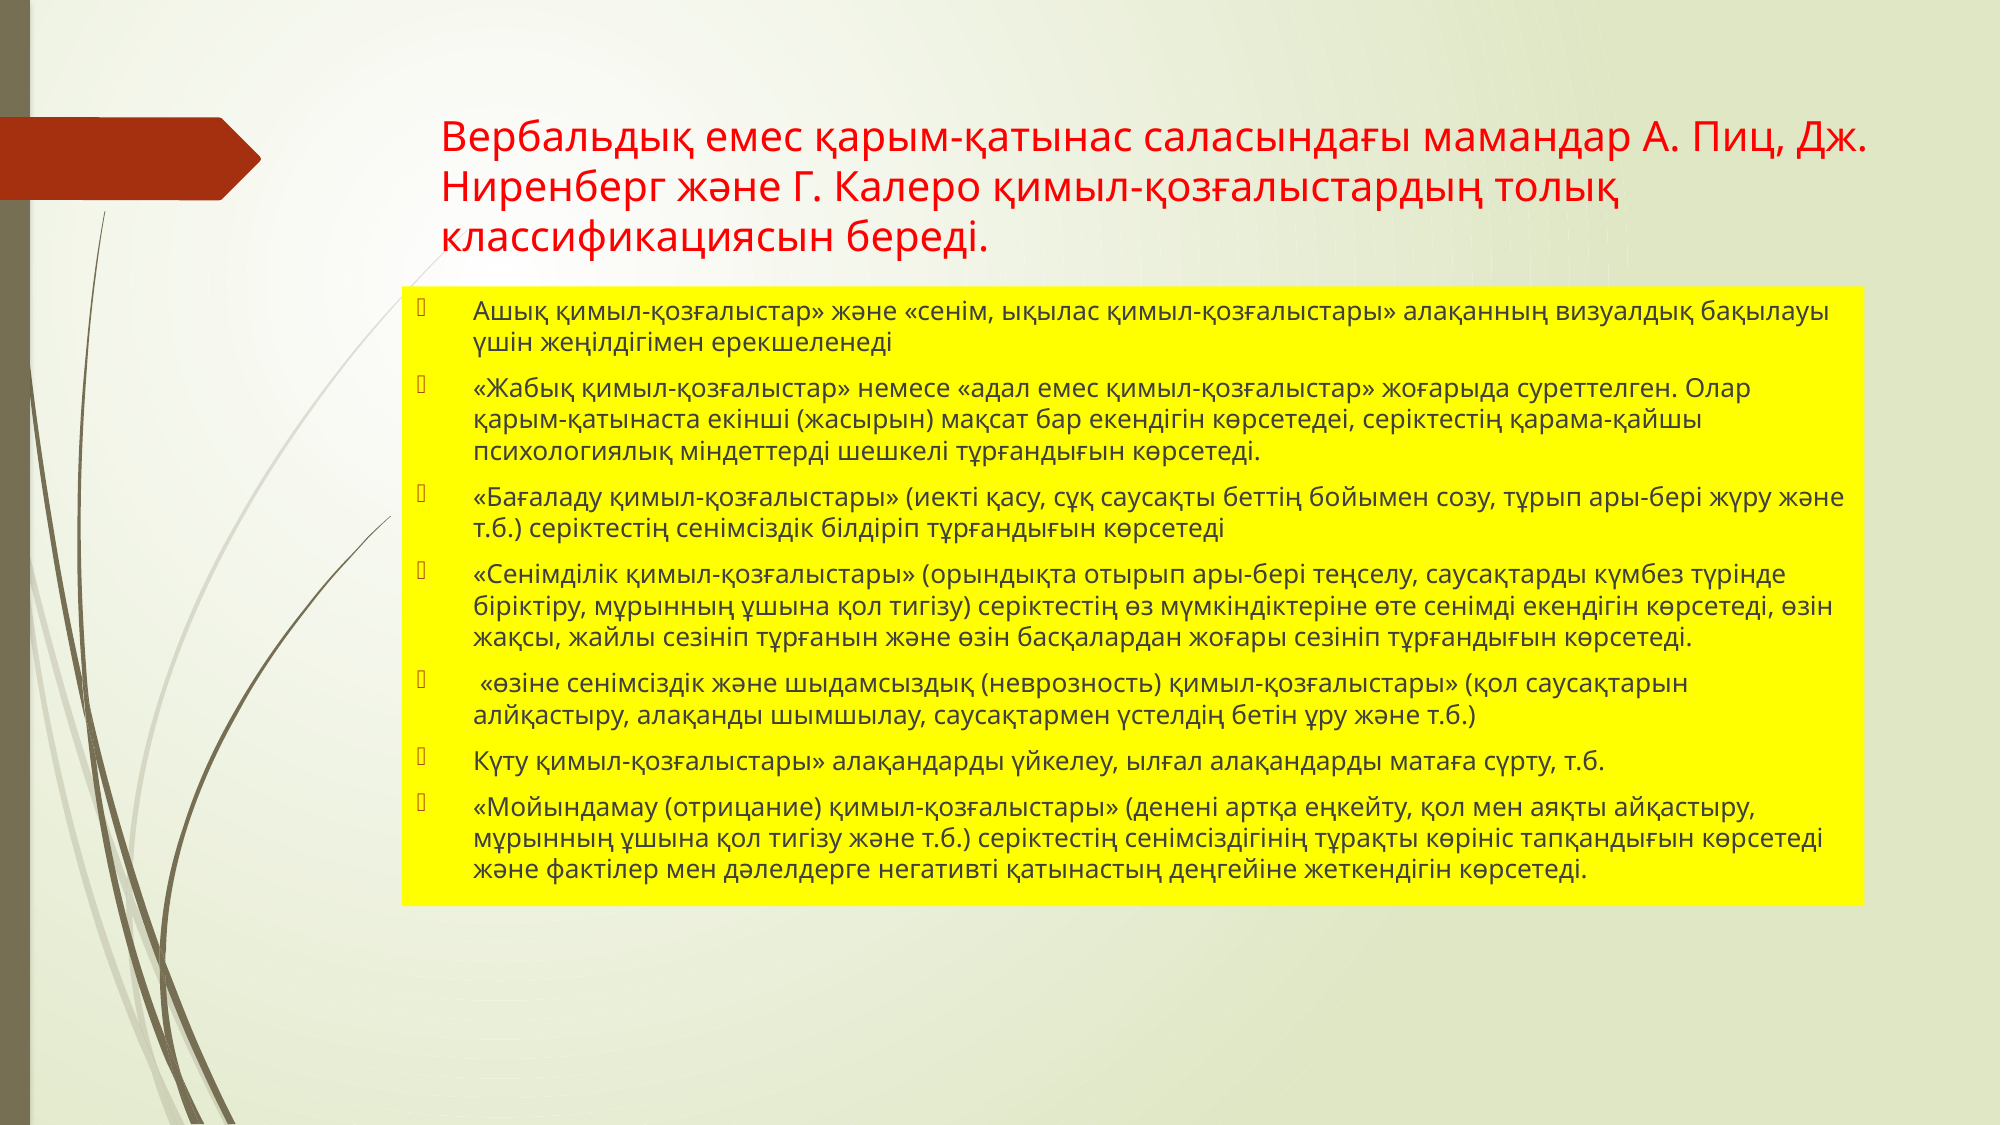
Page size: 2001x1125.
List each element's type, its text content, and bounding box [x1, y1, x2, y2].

list Ашық қимыл-қозғалыстар» және «сенім, ықылас қимыл-қозғалыстары» алақанның визуалдық бақылауы үшін жеңілдігімен ерекшеленеді «Жабық қимыл-қозғалыстар» немесе «адал емес қимыл-қозғалыстар» жоғарыда суреттелген. Олар қарым-қатынаста екінші (жасырын) мақсат бар екендігін көрсетедеі, серіктестің қарама-қайшы психологиялық міндеттерді шешкелі тұрғандығын көрсетеді. «Бағаладу қимыл-қозғалыстары» (иекті қасу, сұқ саусақты беттің бойымен созу, тұрып ары-бері жүру және т.б.) серіктестің сенімсіздік білдіріп тұрғандығын көрсетеді «Сенімділік қимыл-қозғалыстары» (орындықта отырып ары-бері теңселу, саусақтарды күмбез түрінде біріктіру, мұрынның ұшына қол тигізу) серіктестің өз мүмкіндіктеріне өте сенімді екендігін көрсетеді, өзін жақсы, жайлы сезініп тұрғанын және өзін басқалардан жоғары сезініп тұрғандығын көрсетеді. «өзіне сенімсіздік және шыдамсыздық (неврозность) қимыл-қозғалыстары» (қол саусақтарын алйқастыру, алақанды шымшылау, саусақтармен үстелдің бетін ұру және т.б.) Күту қимыл-қозғалыстары» алақандарды үйкелеу, ылғал алақандарды матаға сүрту, т.б. «Мойындамау (отрицание) қимыл-қозғалыстары» (денені артқа еңкейту, қол мен аяқты айқастыру, мұрынның ұшына қол тигізу және т.б.) серіктестің сенімсіздігінің тұрақты көрініс тапқандығын көрсетеді және фактілер мен дәлелдерге негативті қатынастың деңгейіне жеткендігін көрсетеді. [401, 286, 1865, 907]
title Вербальдық емес қарым-қатынас саласындағы мамандар А. Пиц, Дж. Ниренберг және Г. Калеро қимыл-қозғалыстардың толық классификациясын береді. [425, 102, 1888, 313]
